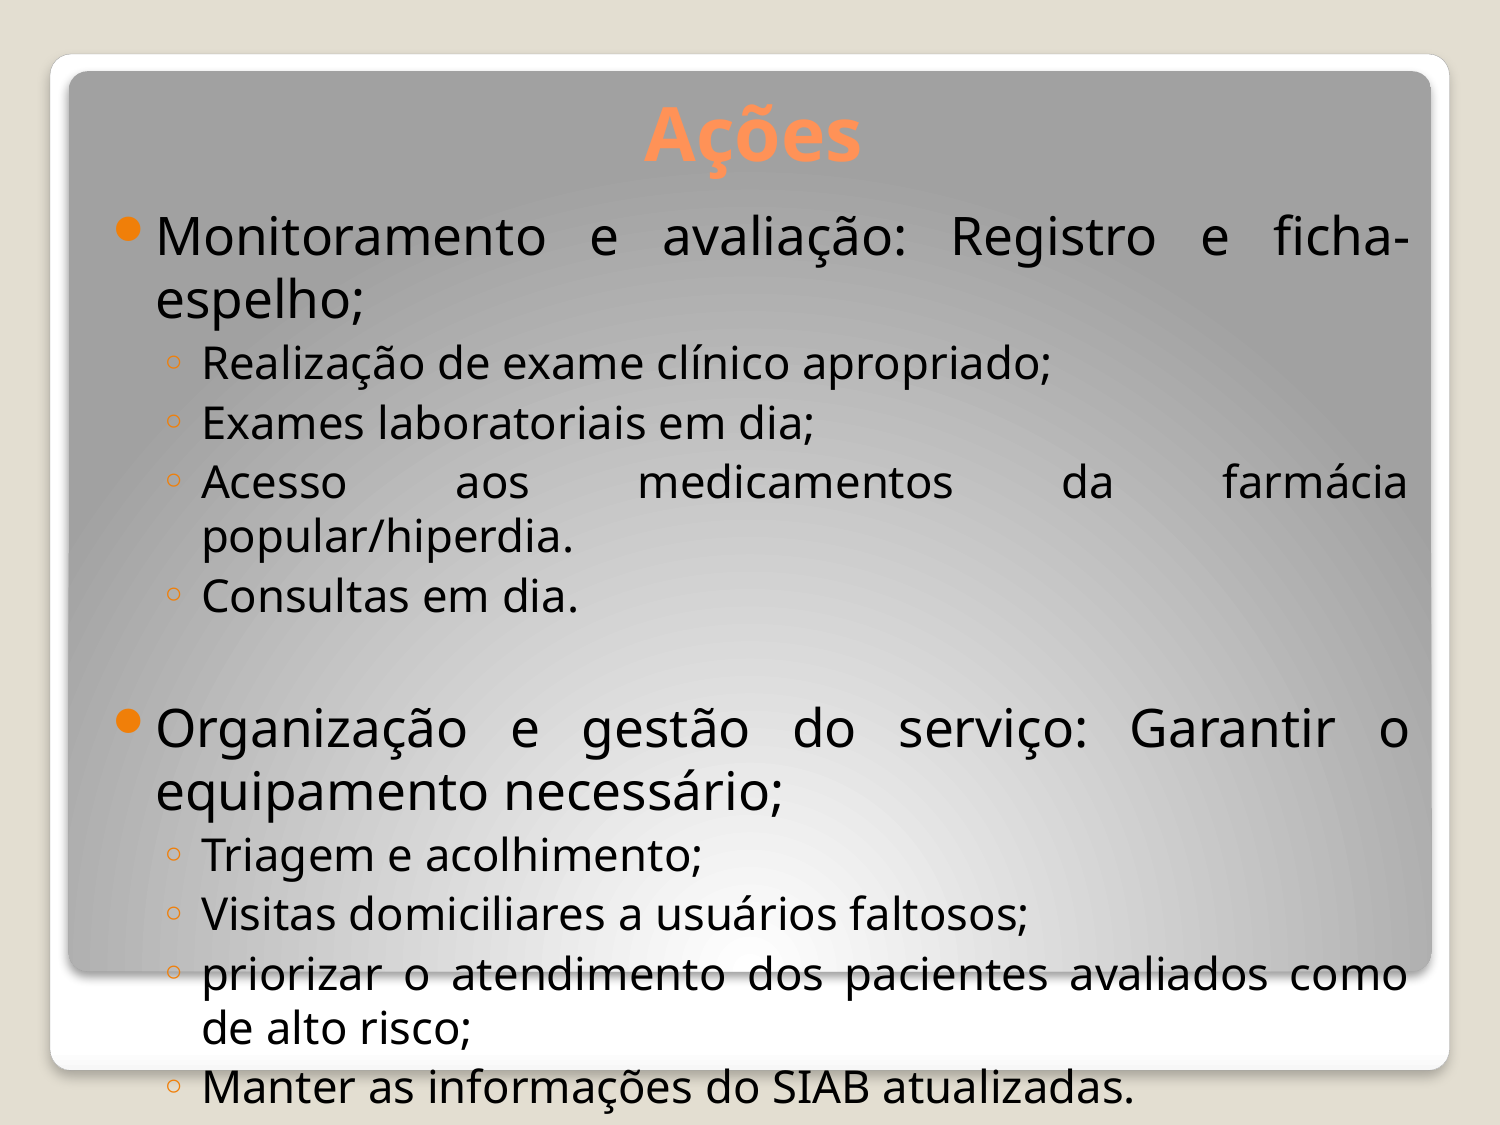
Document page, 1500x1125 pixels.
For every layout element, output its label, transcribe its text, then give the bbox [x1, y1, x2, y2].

title Ações [82, 11, 1425, 185]
list Monitoramento e avaliação: Registro e ficha-espelho; Realização de exame clínico apropriado; Exames laboratoriais em dia; Acesso aos medicamentos da farmácia popular/hiperdia. Consultas em dia. Organização e gestão do serviço: Garantir o equipamento necessário; Triagem e acolhimento; Visitas domiciliares a usuários faltosos; priorizar o atendimento dos pacientes avaliados como de alto risco; Manter as informações do SIAB atualizadas. [82, 187, 1425, 1125]
